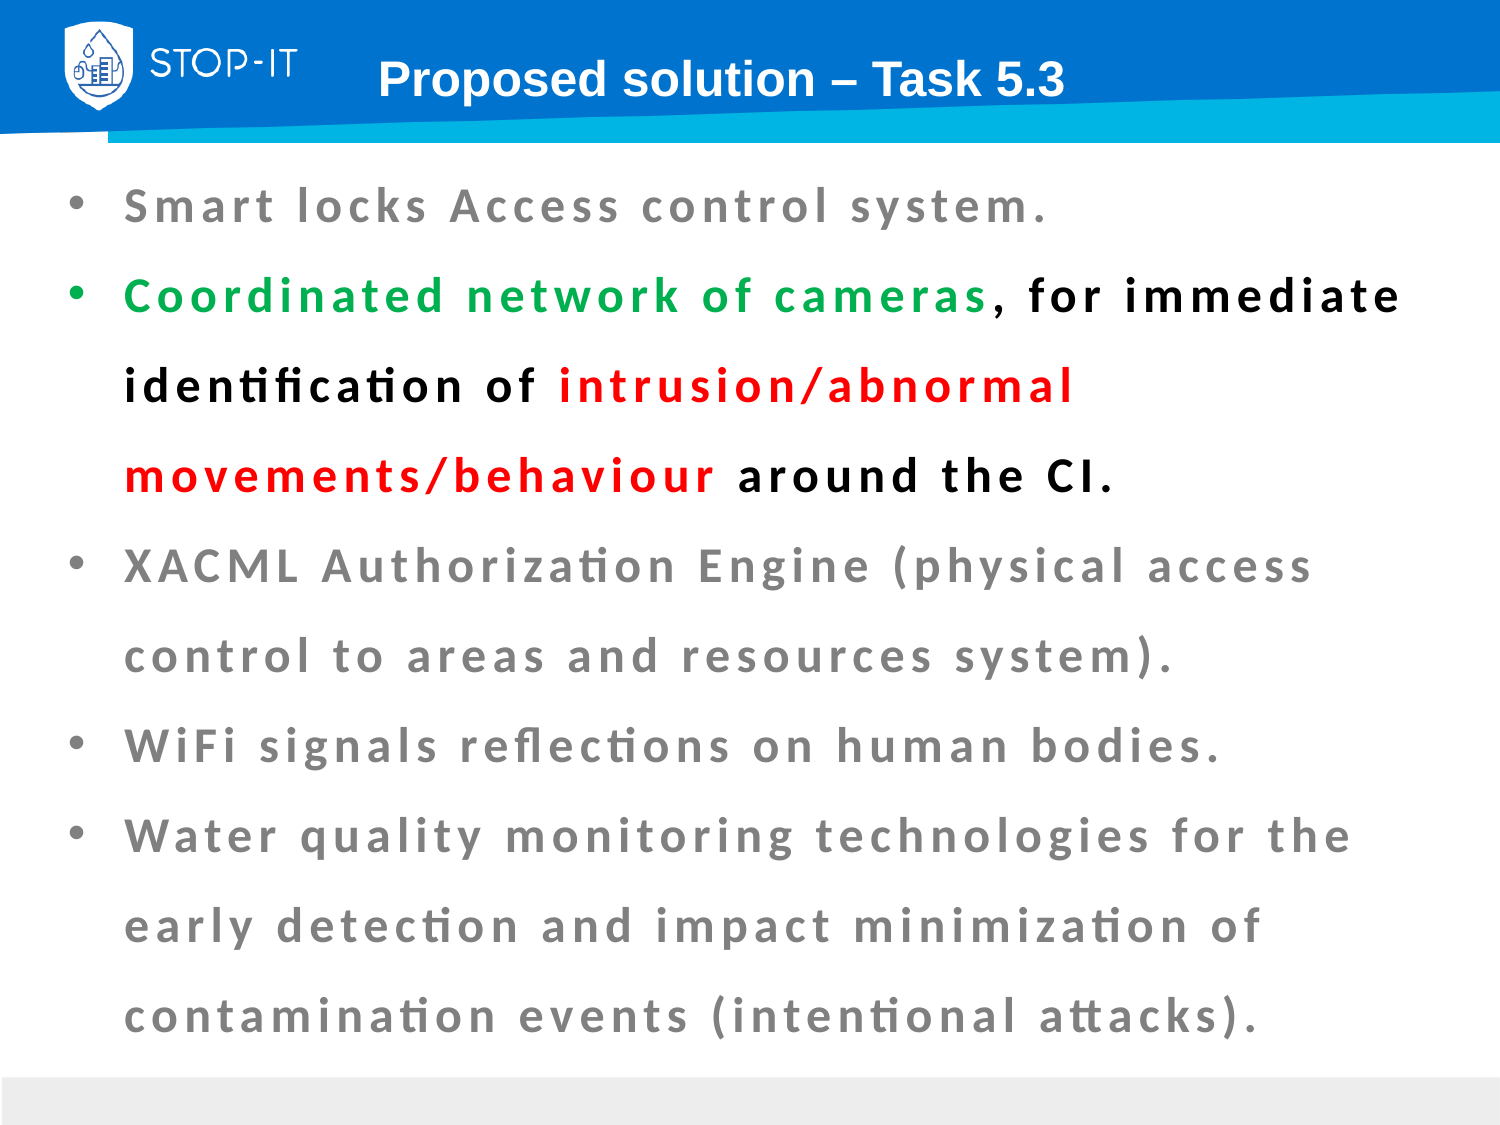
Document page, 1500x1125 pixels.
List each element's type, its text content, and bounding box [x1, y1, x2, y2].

picture [0, 131, 1500, 1125]
text_box Smart locks Access control system. Coordinated network of cameras, for immediate identification of intrusion/abnormal movements/behaviour around the CI. XACML Authorization Engine (physical access control to areas and resources system). WiFi signals reflections on human bodies. Water quality monitoring technologies for the early detection and impact minimization of contamination events (intentional attacks). [53, 134, 1453, 1050]
text_box Proposed solution – Task 5.3 [363, 39, 1458, 115]
